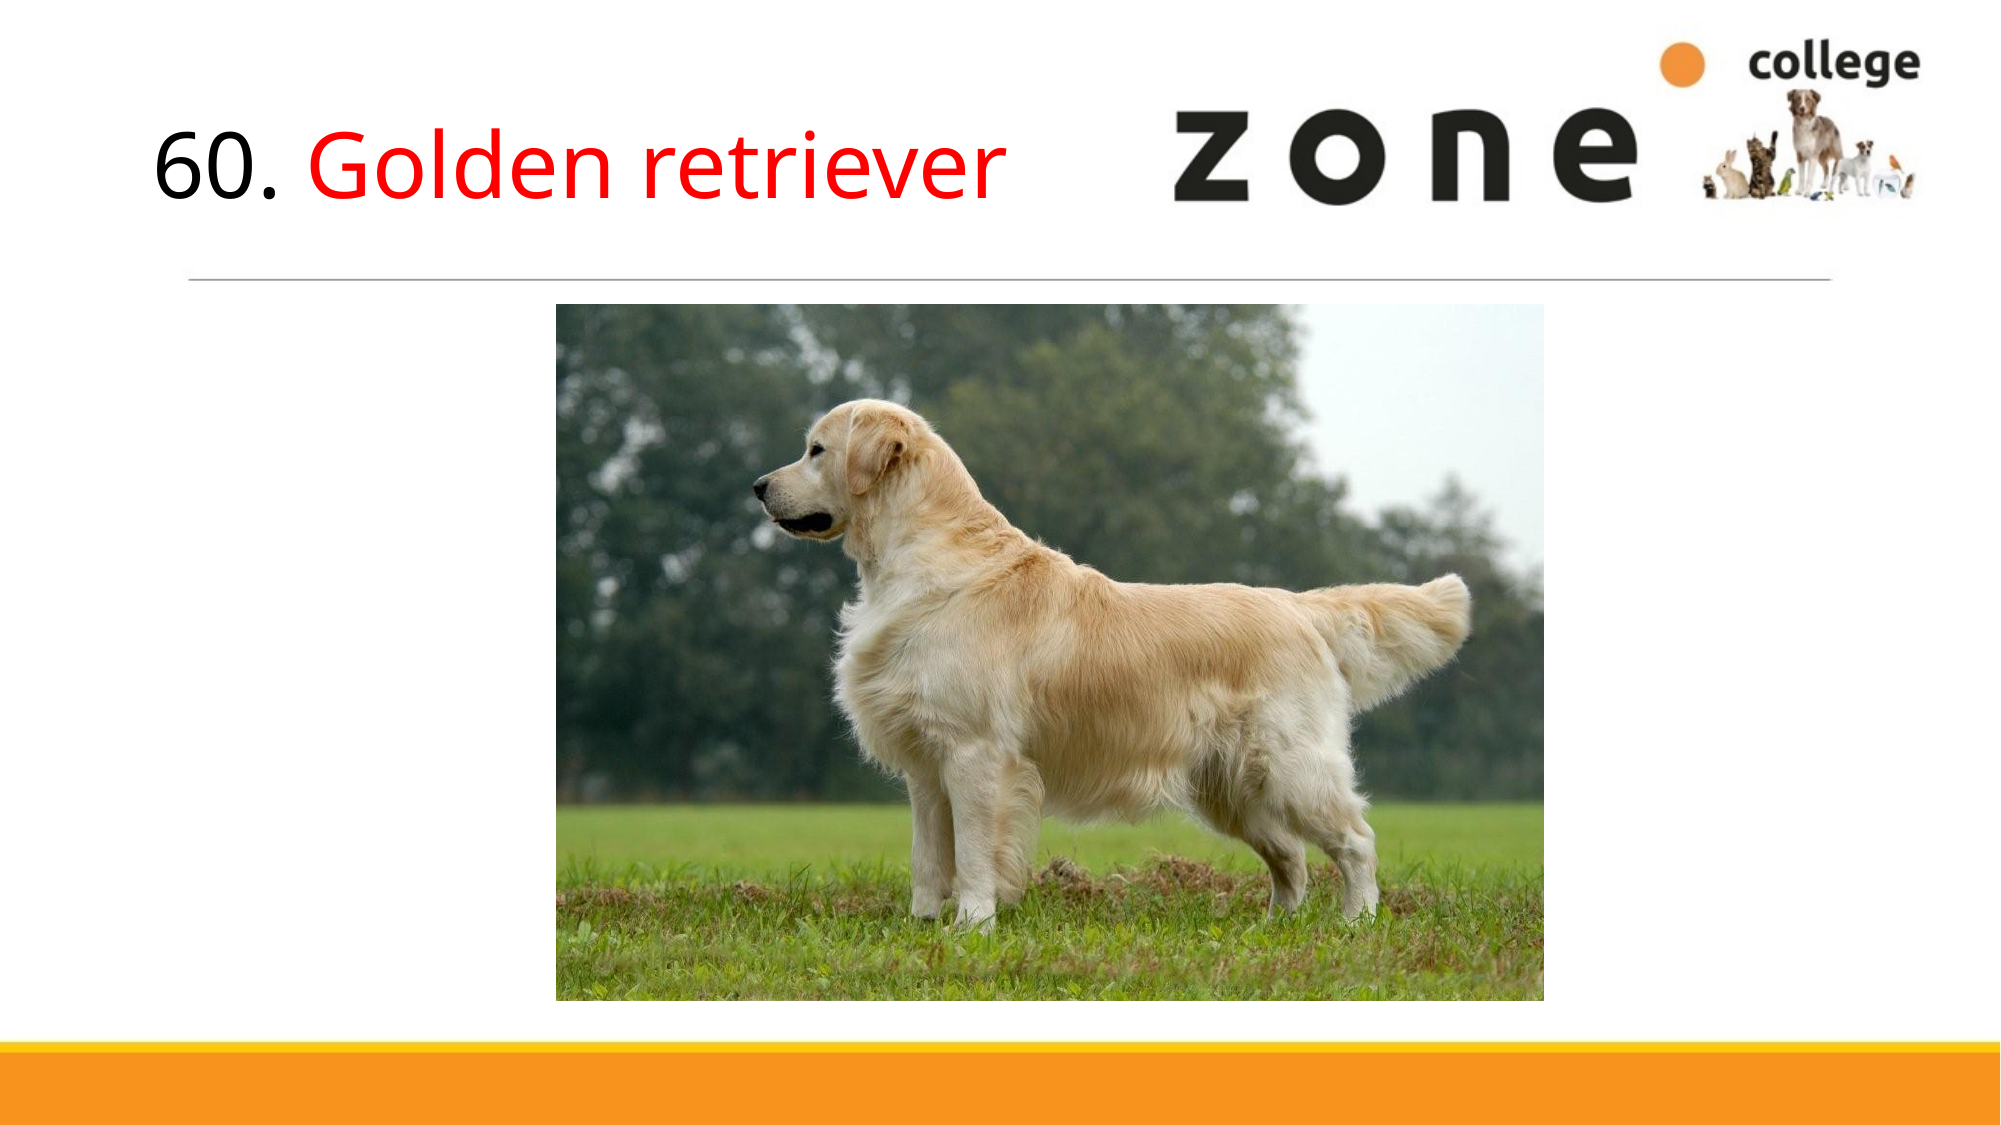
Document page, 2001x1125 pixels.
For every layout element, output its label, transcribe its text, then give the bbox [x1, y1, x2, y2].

picture [0, 0, 2001, 1125]
title 60. Golden retriever [137, 59, 1863, 278]
